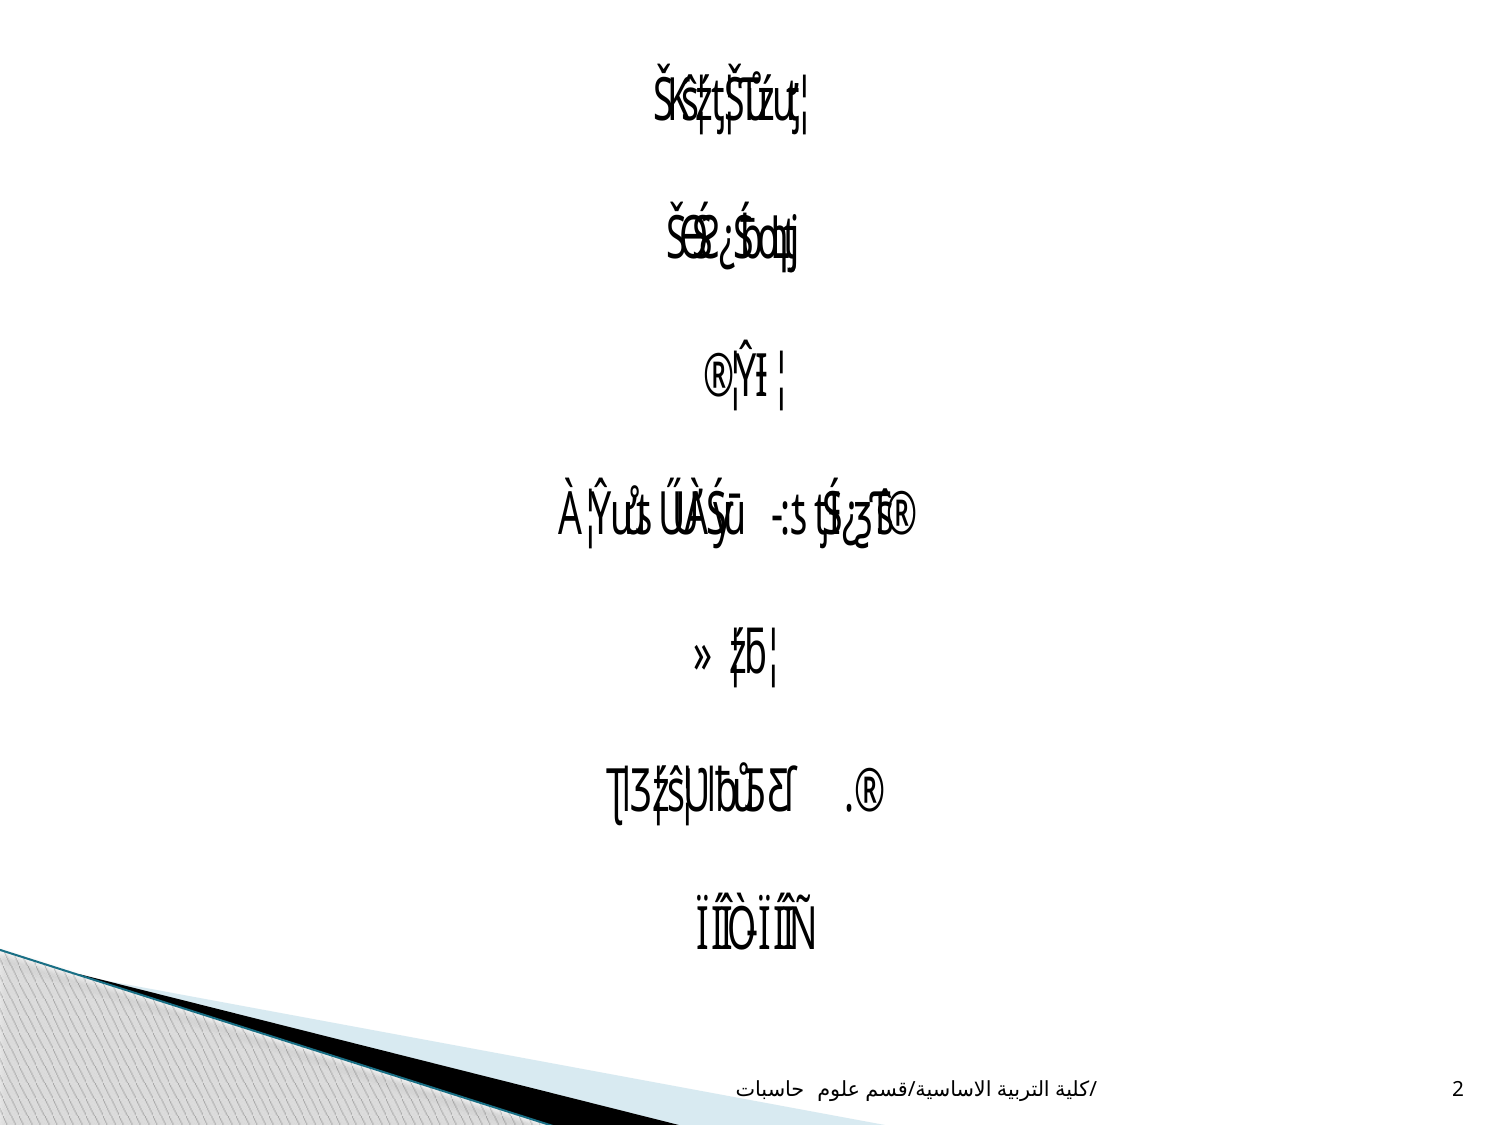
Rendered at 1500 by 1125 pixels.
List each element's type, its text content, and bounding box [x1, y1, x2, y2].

footer كلية التربية الاساسية/قسم علوم حاسبات/ [718, 1051, 1105, 1112]
slide_number 2 [1418, 1051, 1479, 1112]
picture [218, 54, 1282, 1024]
